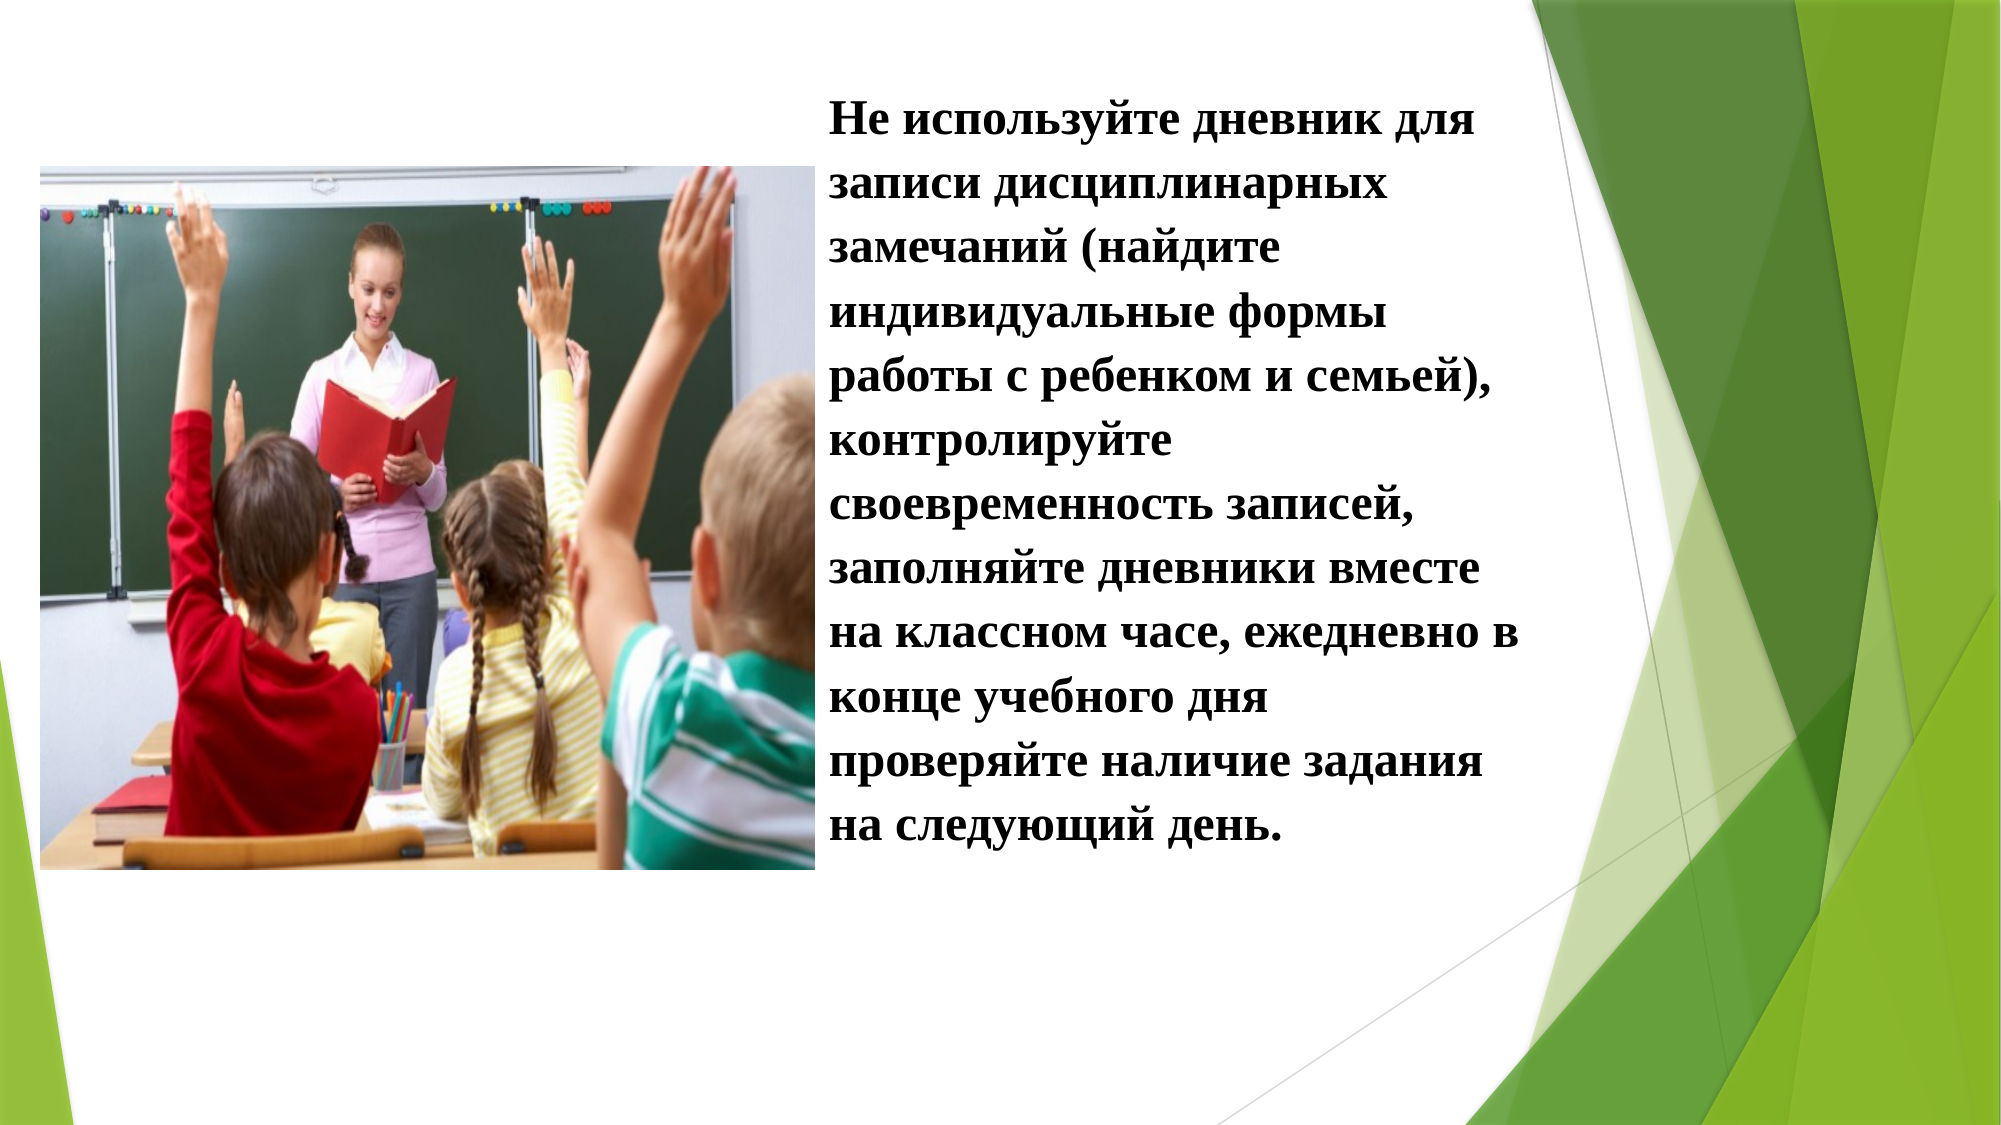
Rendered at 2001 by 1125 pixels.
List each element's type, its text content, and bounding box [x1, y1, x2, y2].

picture [39, 166, 815, 871]
text_box Не используйте дневник для записи дисциплинарных замечаний (найдите индивидуальные формы работы с ребенком и семьей), контролируйте своевременность записей, заполняйте дневники вместе на классном часе, ежедневно в конце учебного дня проверяйте наличие задания на следующий день. [814, 72, 1542, 965]
